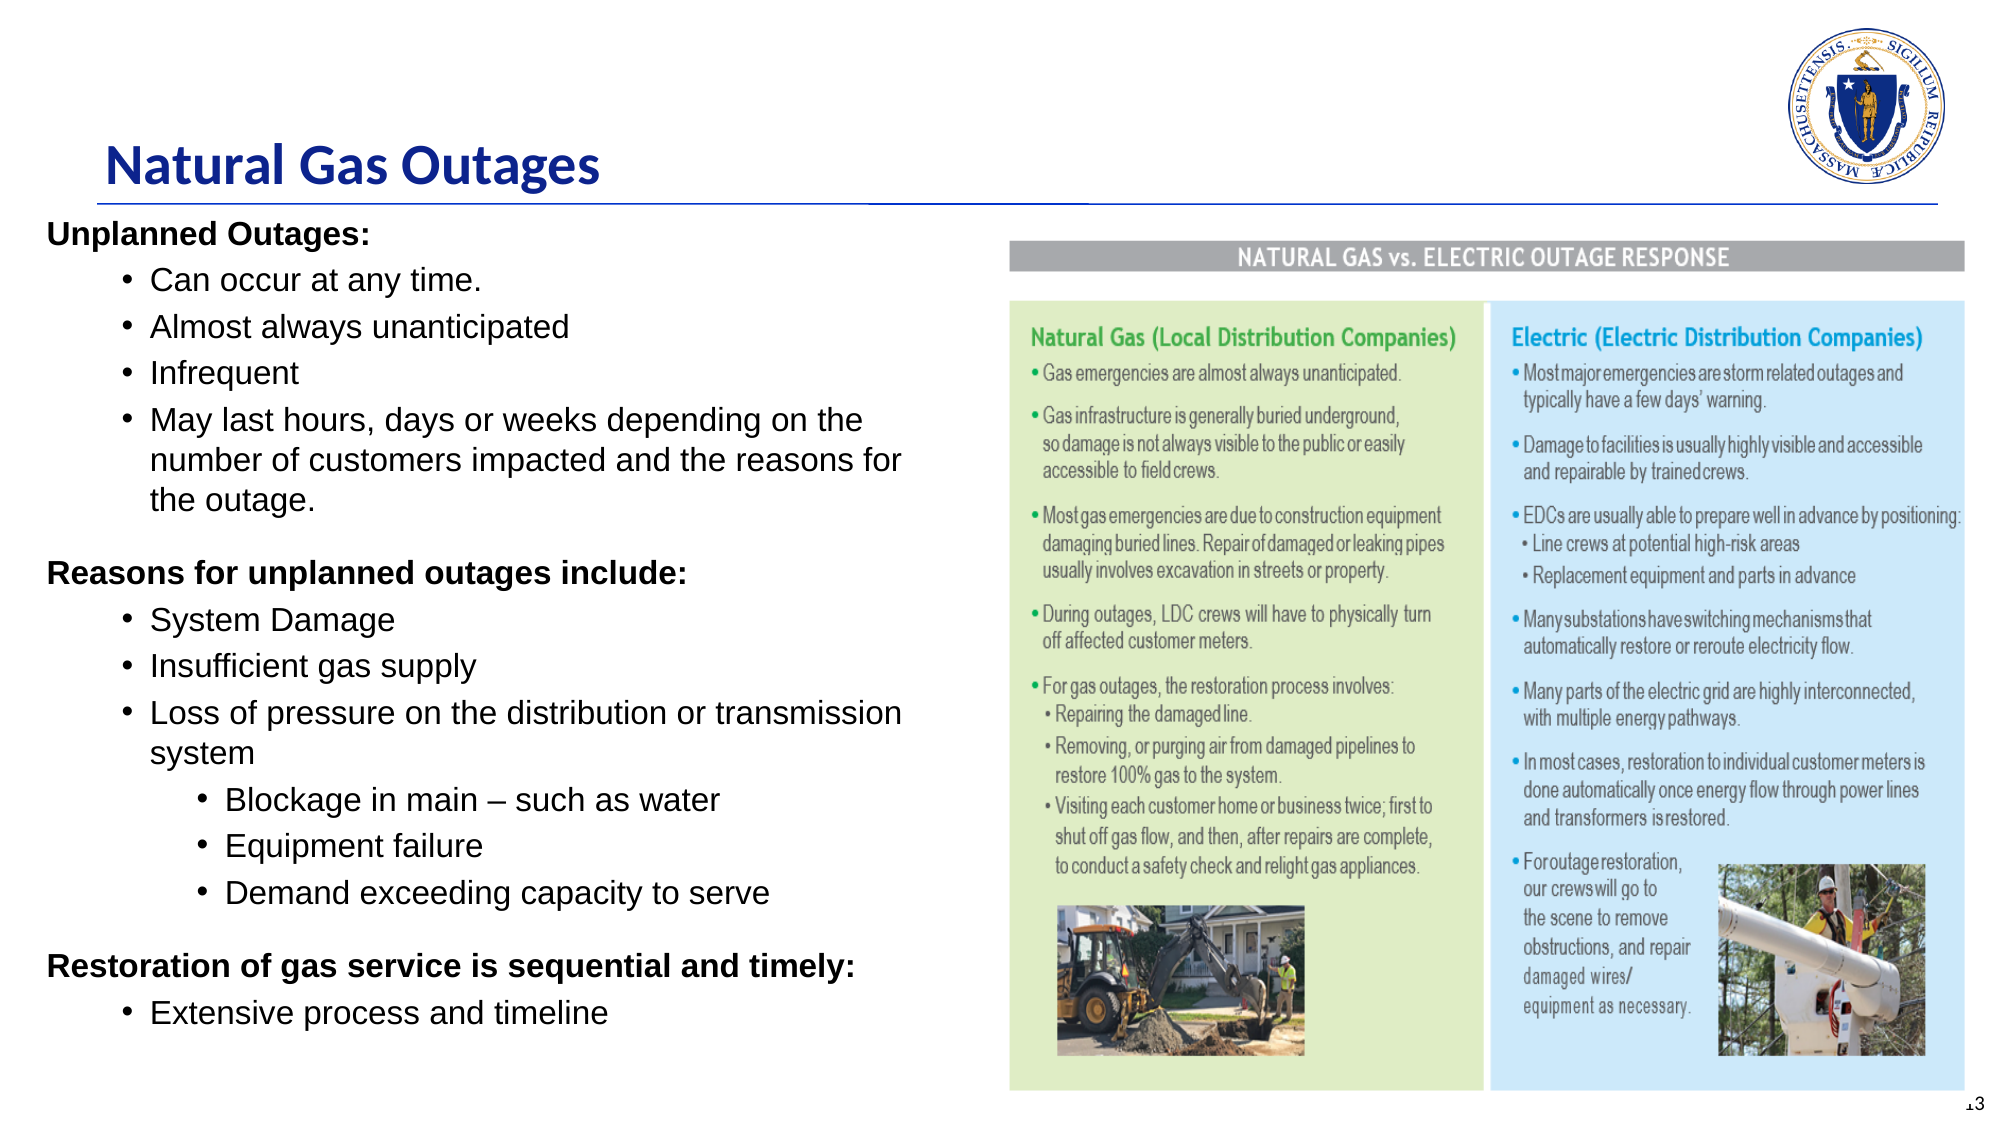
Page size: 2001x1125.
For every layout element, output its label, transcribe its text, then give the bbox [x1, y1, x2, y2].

picture [1788, 28, 1945, 184]
slide_number 13 [1577, 1081, 2000, 1125]
title Natural Gas Outages [90, 7, 1783, 205]
list Unplanned Outages: Can occur at any time. Almost always unanticipated Infrequent May last hours, days or weeks depending on the number of customers impacted and the reasons for the outage. Reasons for unplanned outages include: System Damage Insufficient gas supply Loss of pressure on the distribution or transmission system Blockage in main – such as water Equipment failure Demand exceeding capacity to serve Restoration of gas service is sequential and timely: Extensive process and timeline [31, 204, 970, 1039]
picture [999, 229, 1971, 1105]
